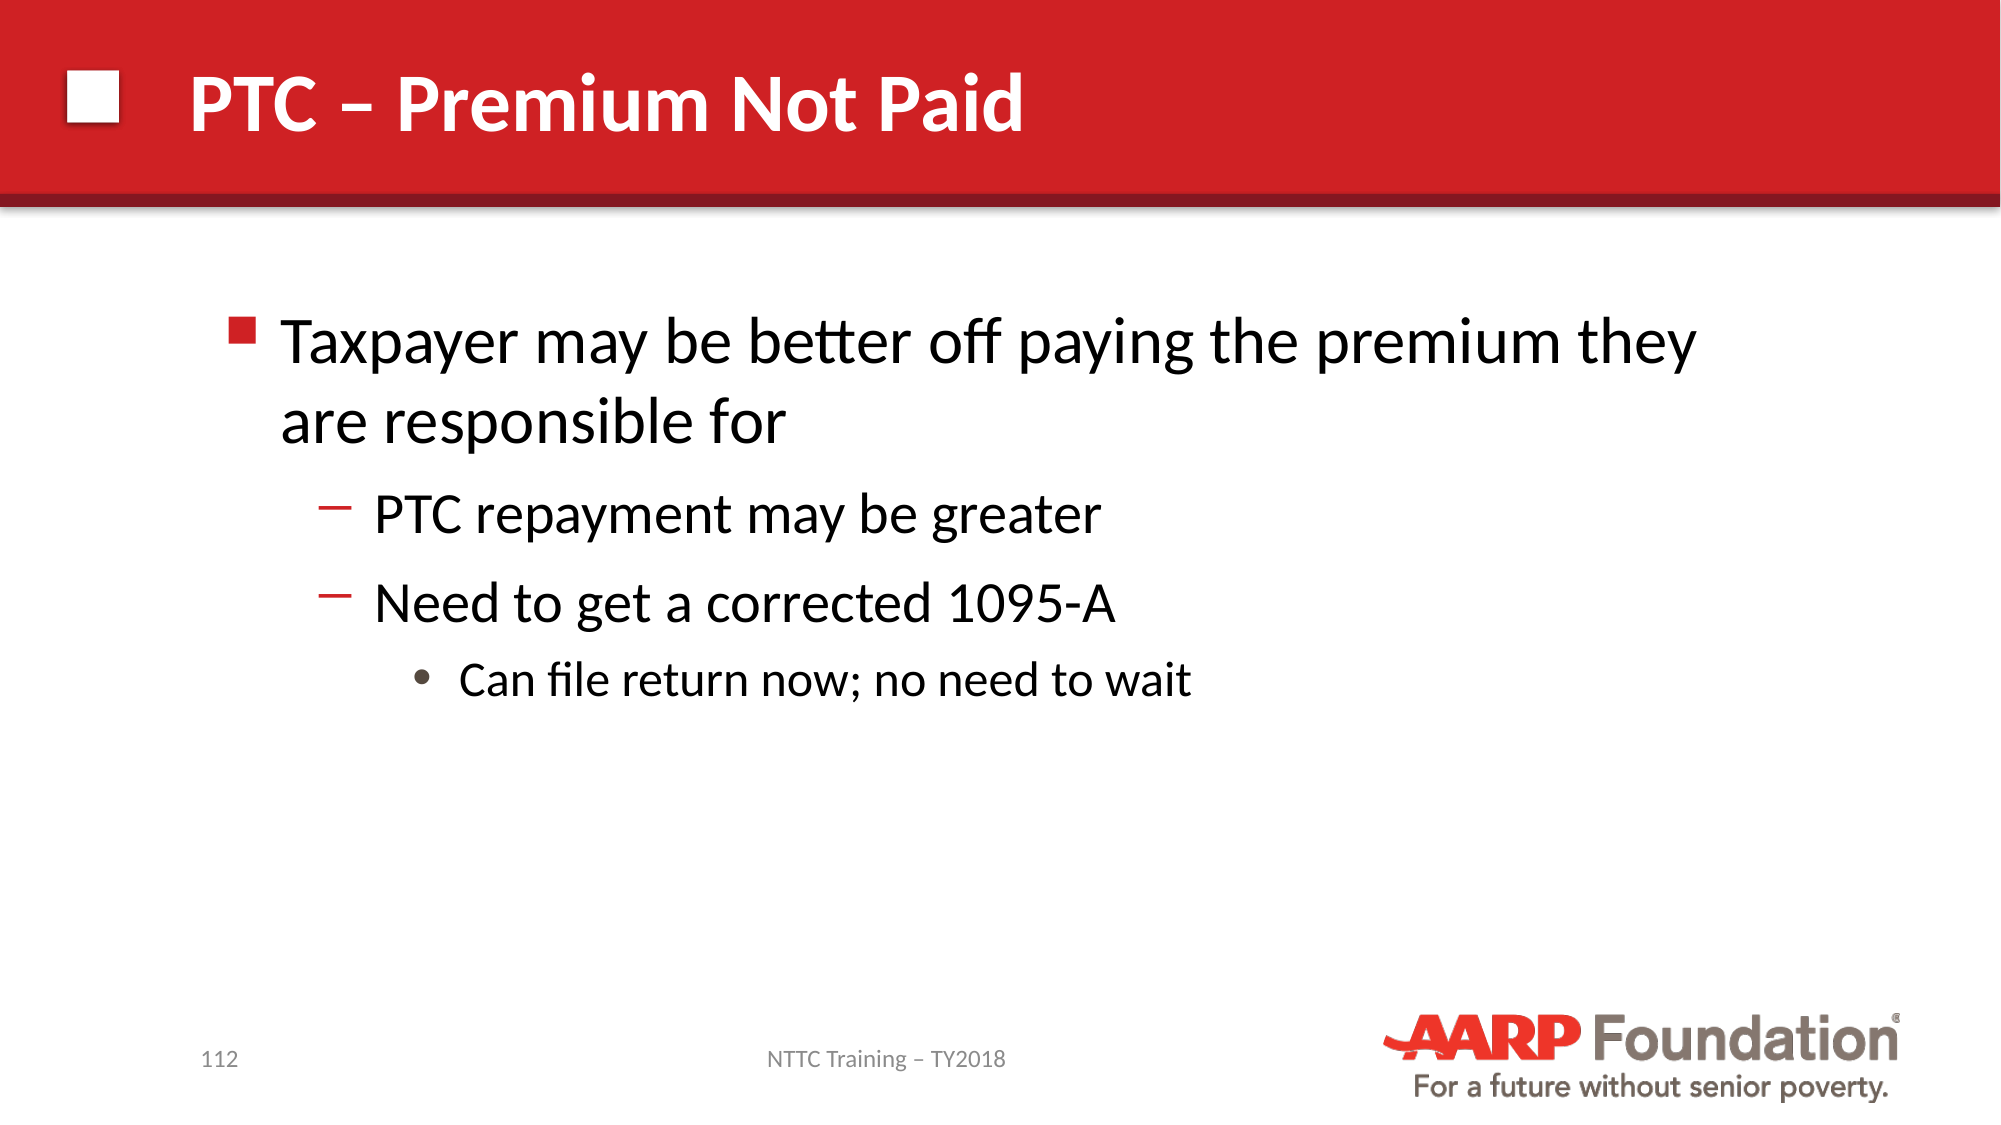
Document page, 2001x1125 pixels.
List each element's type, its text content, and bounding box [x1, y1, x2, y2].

list Taxpayer may be better off paying the premium they are responsible for PTC repayment may be greater Need to get a corrected 1095-A Can file return now; no need to wait [209, 288, 1810, 949]
slide_number 112 [99, 1027, 254, 1088]
footer NTTC Training – TY2018 [570, 1027, 1204, 1088]
title PTC – Premium Not Paid [174, 4, 1775, 193]
